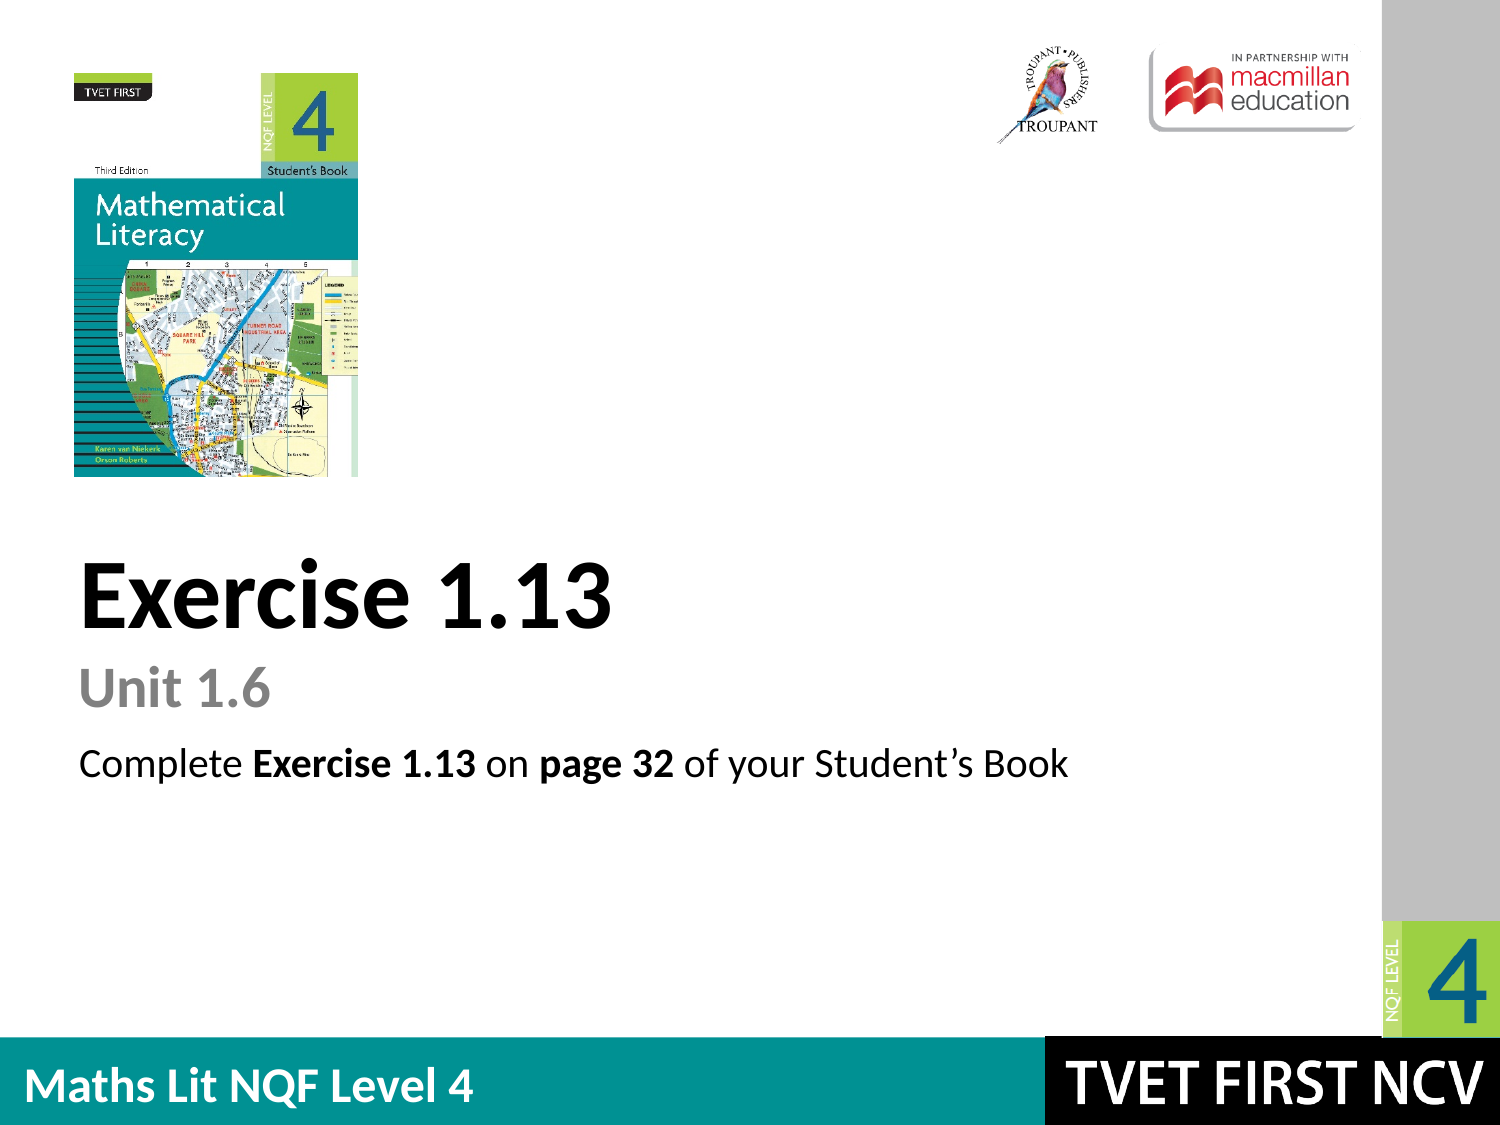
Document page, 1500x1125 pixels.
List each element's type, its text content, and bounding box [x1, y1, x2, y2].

list Exercise 1.13 [64, 535, 1386, 678]
picture [74, 73, 358, 477]
picture [1065, 1050, 1484, 1120]
picture [994, 42, 1361, 147]
list Complete Exercise 1.13 on page 32 of your Student’s Book [64, 734, 1363, 813]
picture [1381, 921, 1500, 1038]
list Unit 1.6 [63, 649, 1361, 729]
